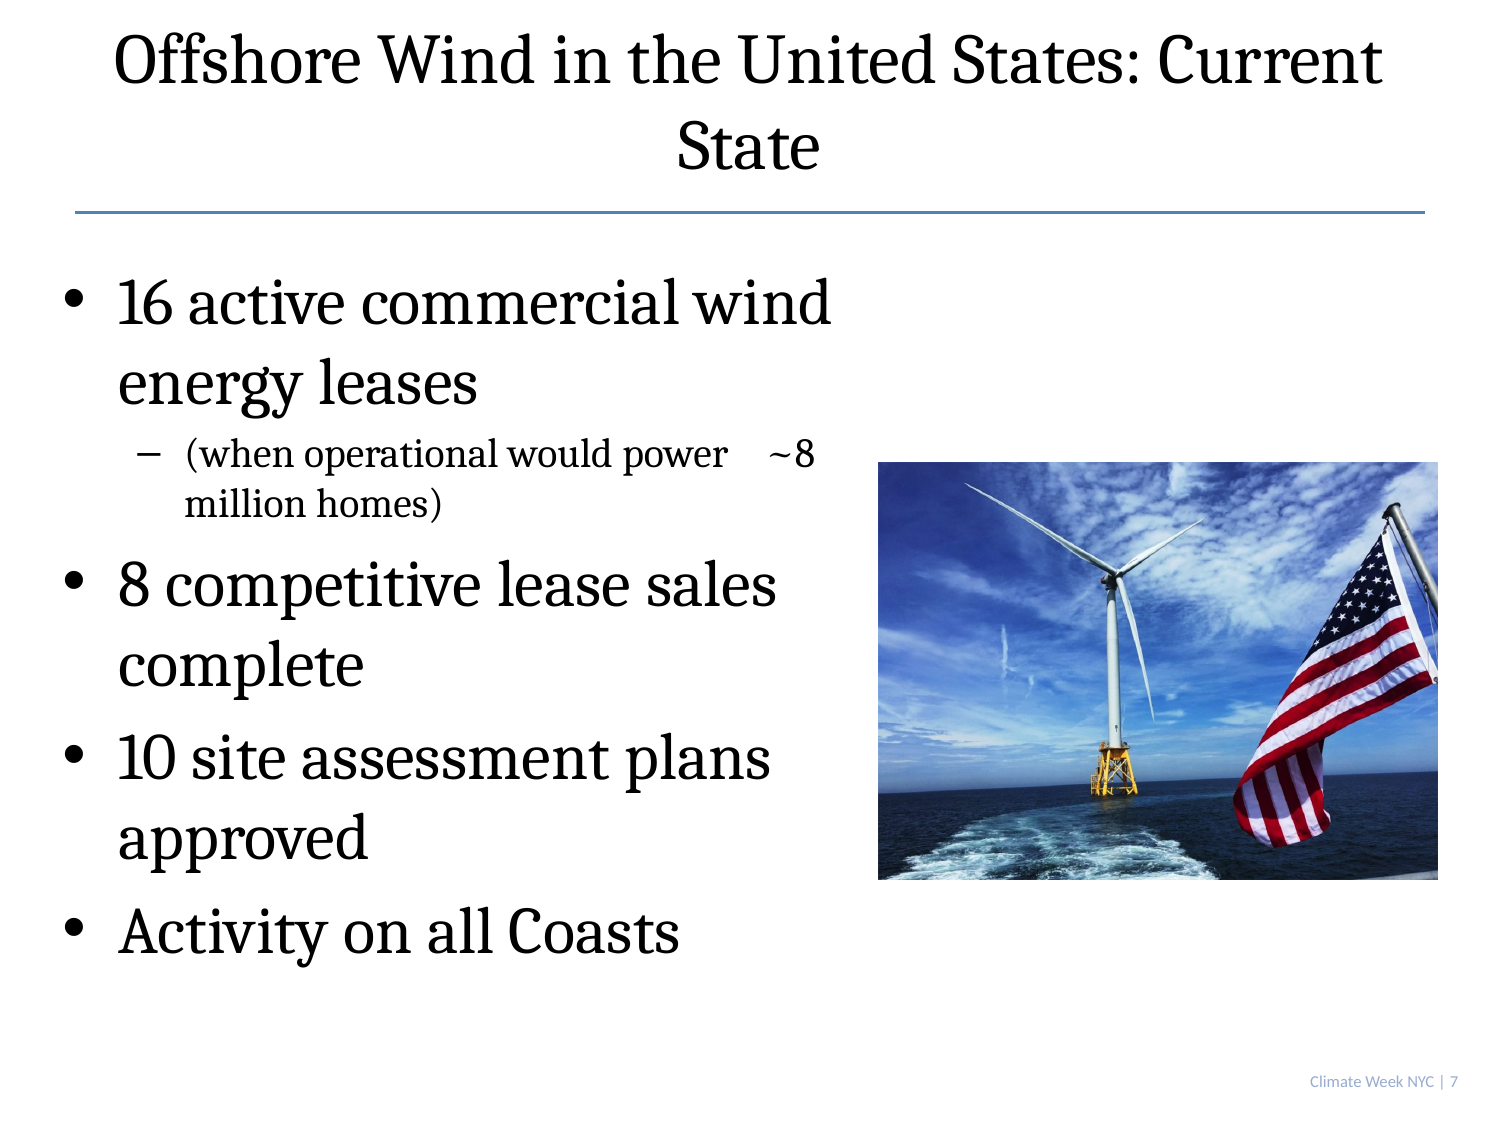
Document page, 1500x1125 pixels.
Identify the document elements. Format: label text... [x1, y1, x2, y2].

picture [878, 462, 1438, 881]
list 16 active commercial wind energy leases (when operational would power ~8 million homes) 8 competitive lease sales complete 10 site assessment plans approved Activity on all Coasts [47, 249, 850, 1059]
slide_number Climate Week NYC | 7 [1307, 1063, 1474, 1099]
title Offshore Wind in the United States: Current State [75, 3, 1425, 192]
